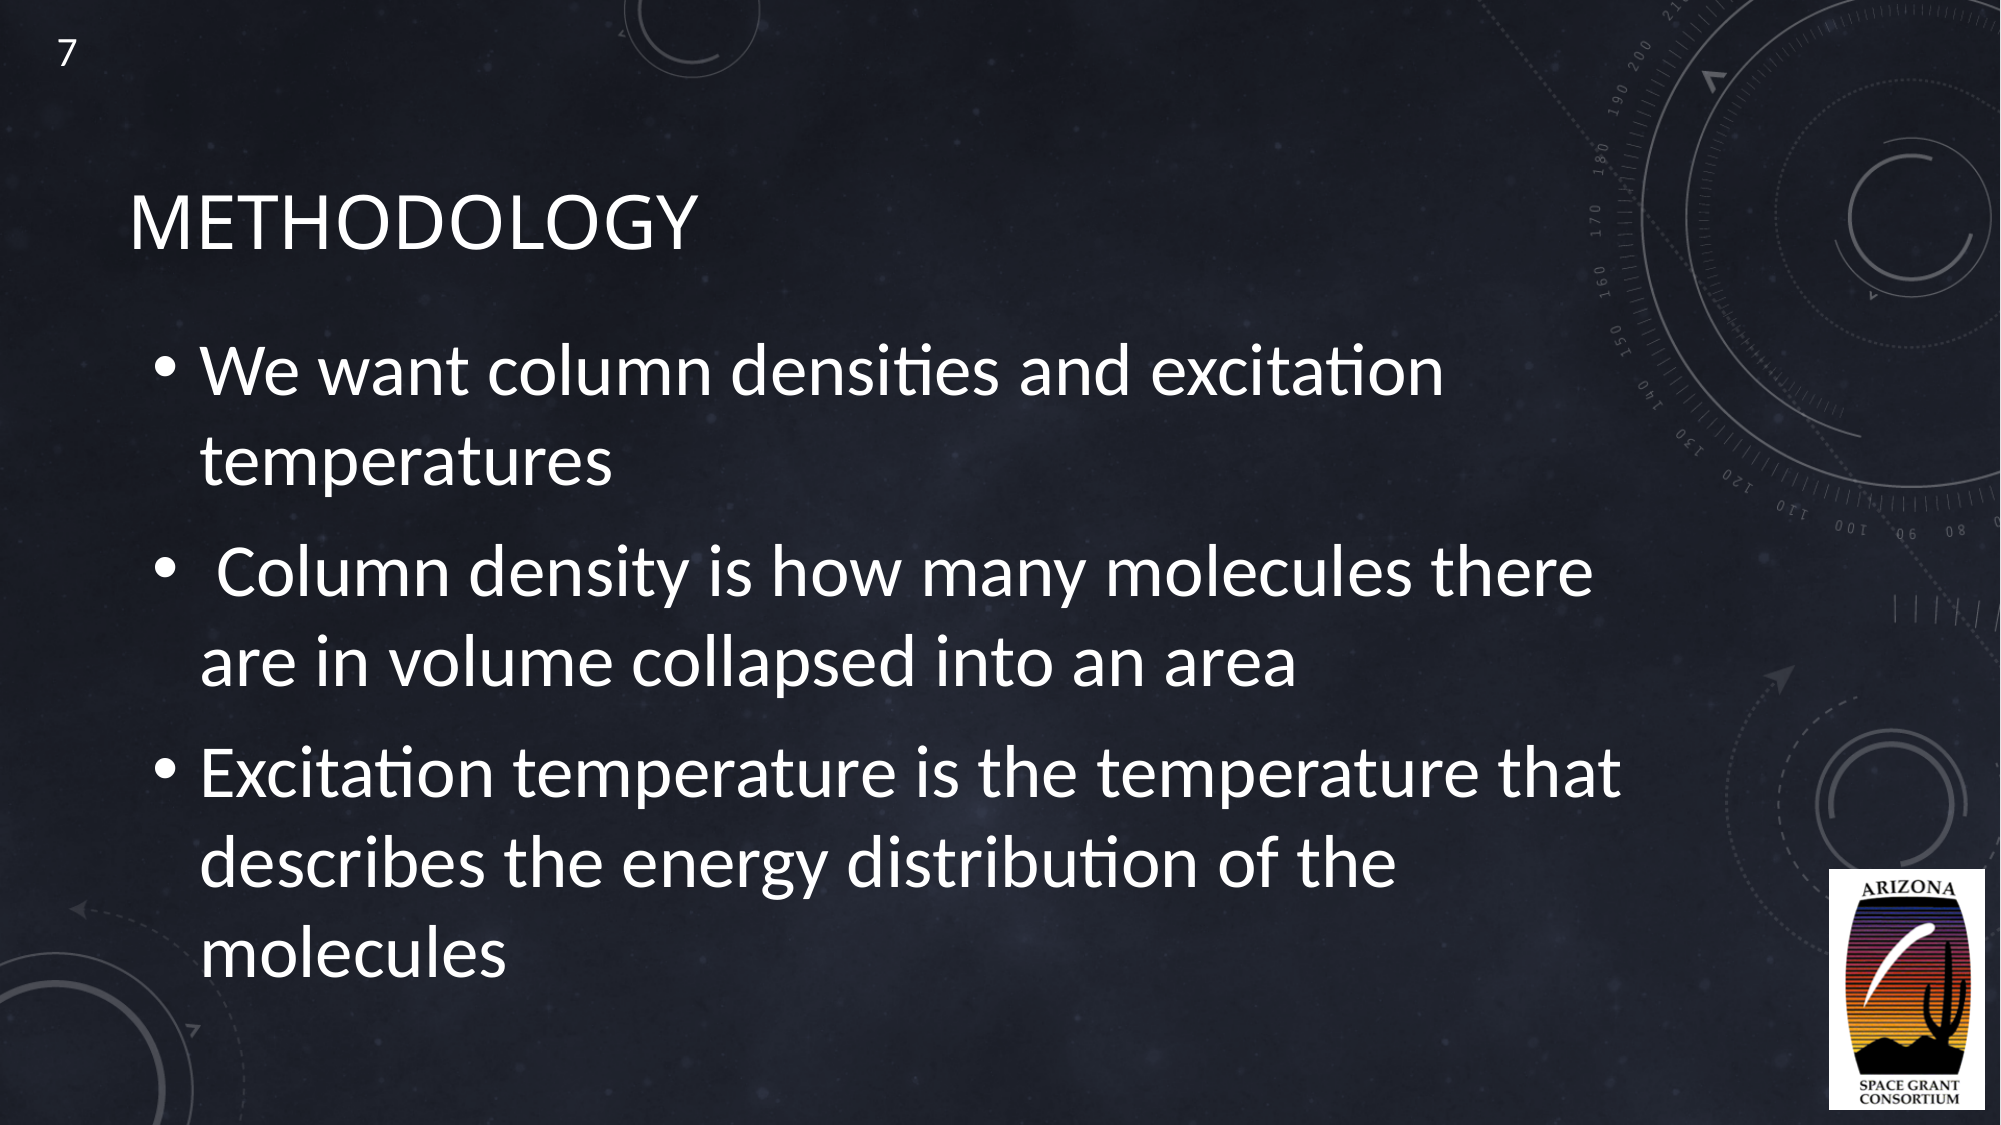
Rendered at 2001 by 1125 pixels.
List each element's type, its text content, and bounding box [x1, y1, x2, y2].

slide_number 7 [22, 19, 113, 81]
title Methodology [112, 99, 1775, 339]
picture [0, 0, 2000, 1125]
list We want column densities and excitation temperatures Column density is how many molecules there are in volume collapsed into an area Excitation temperature is the temperature that describes the energy distribution of the molecules [137, 299, 1696, 1014]
